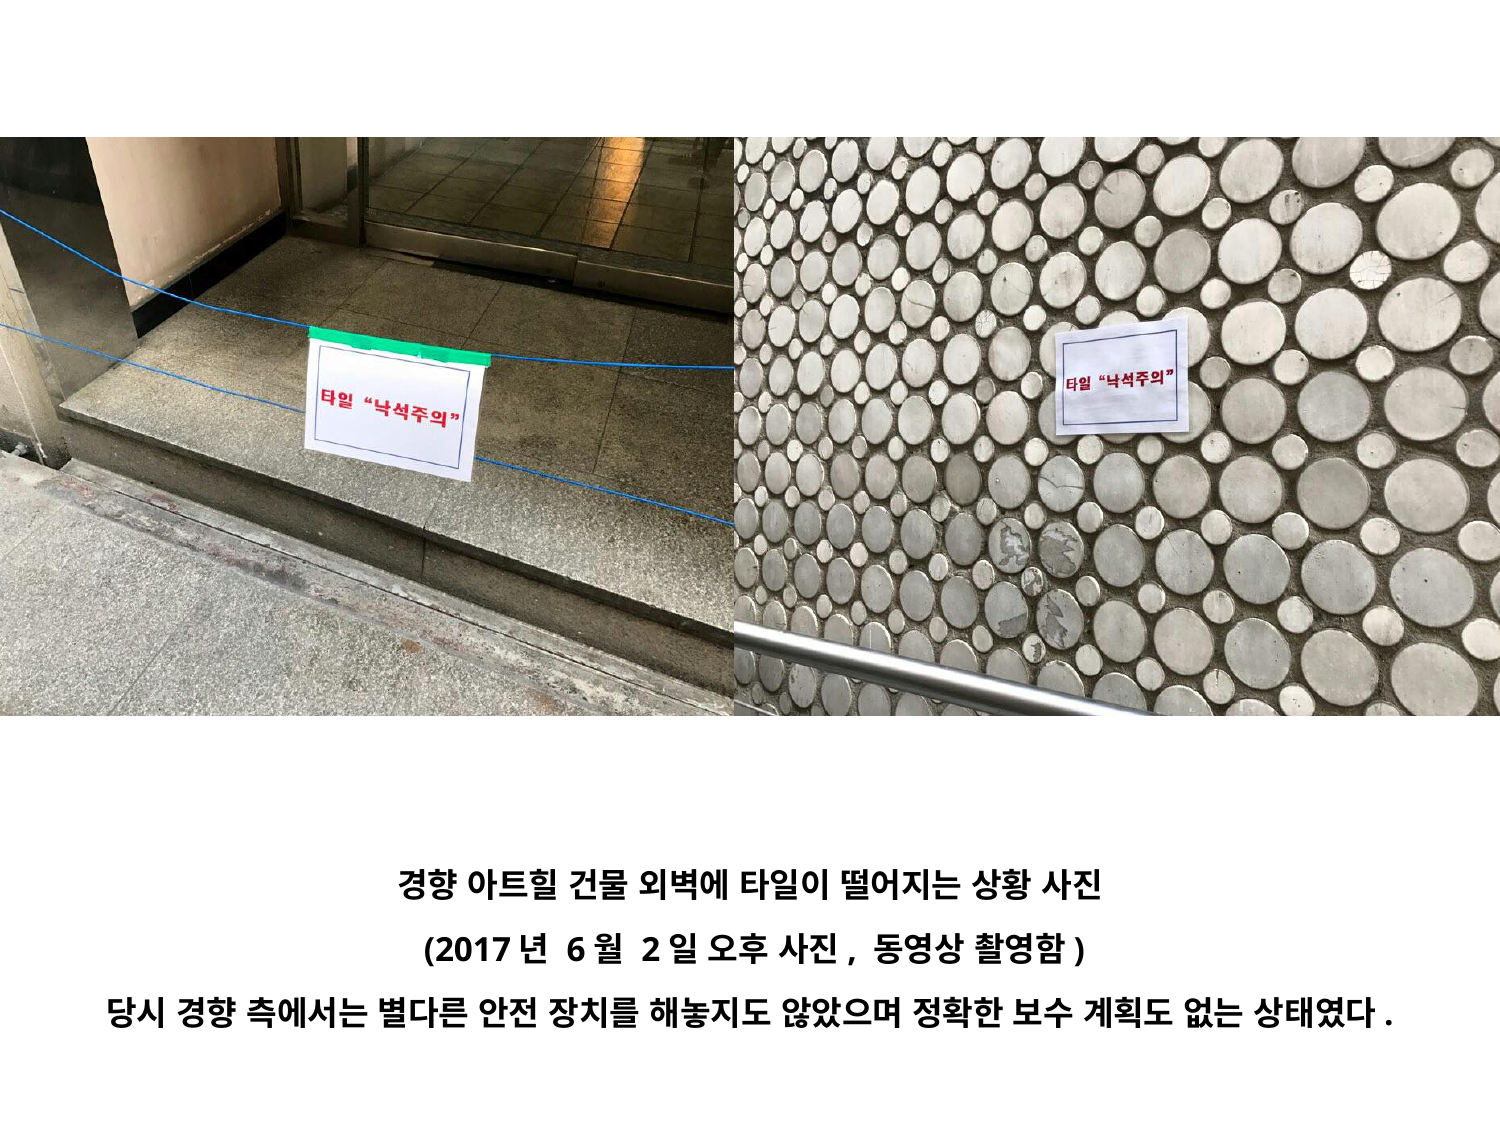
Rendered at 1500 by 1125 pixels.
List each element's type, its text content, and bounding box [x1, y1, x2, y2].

picture [0, 136, 1500, 717]
text_box 경향 아트힐 건물 외벽에 타일이 떨어지는 상황 사진 (2017년 6월 2일 오후 사진, 동영상 촬영함) 당시 경향 측에서는 별다른 안전 장치를 해놓지도 않았으며 정확한 보수 계획도 없는 상태였다. [0, 822, 1500, 1051]
